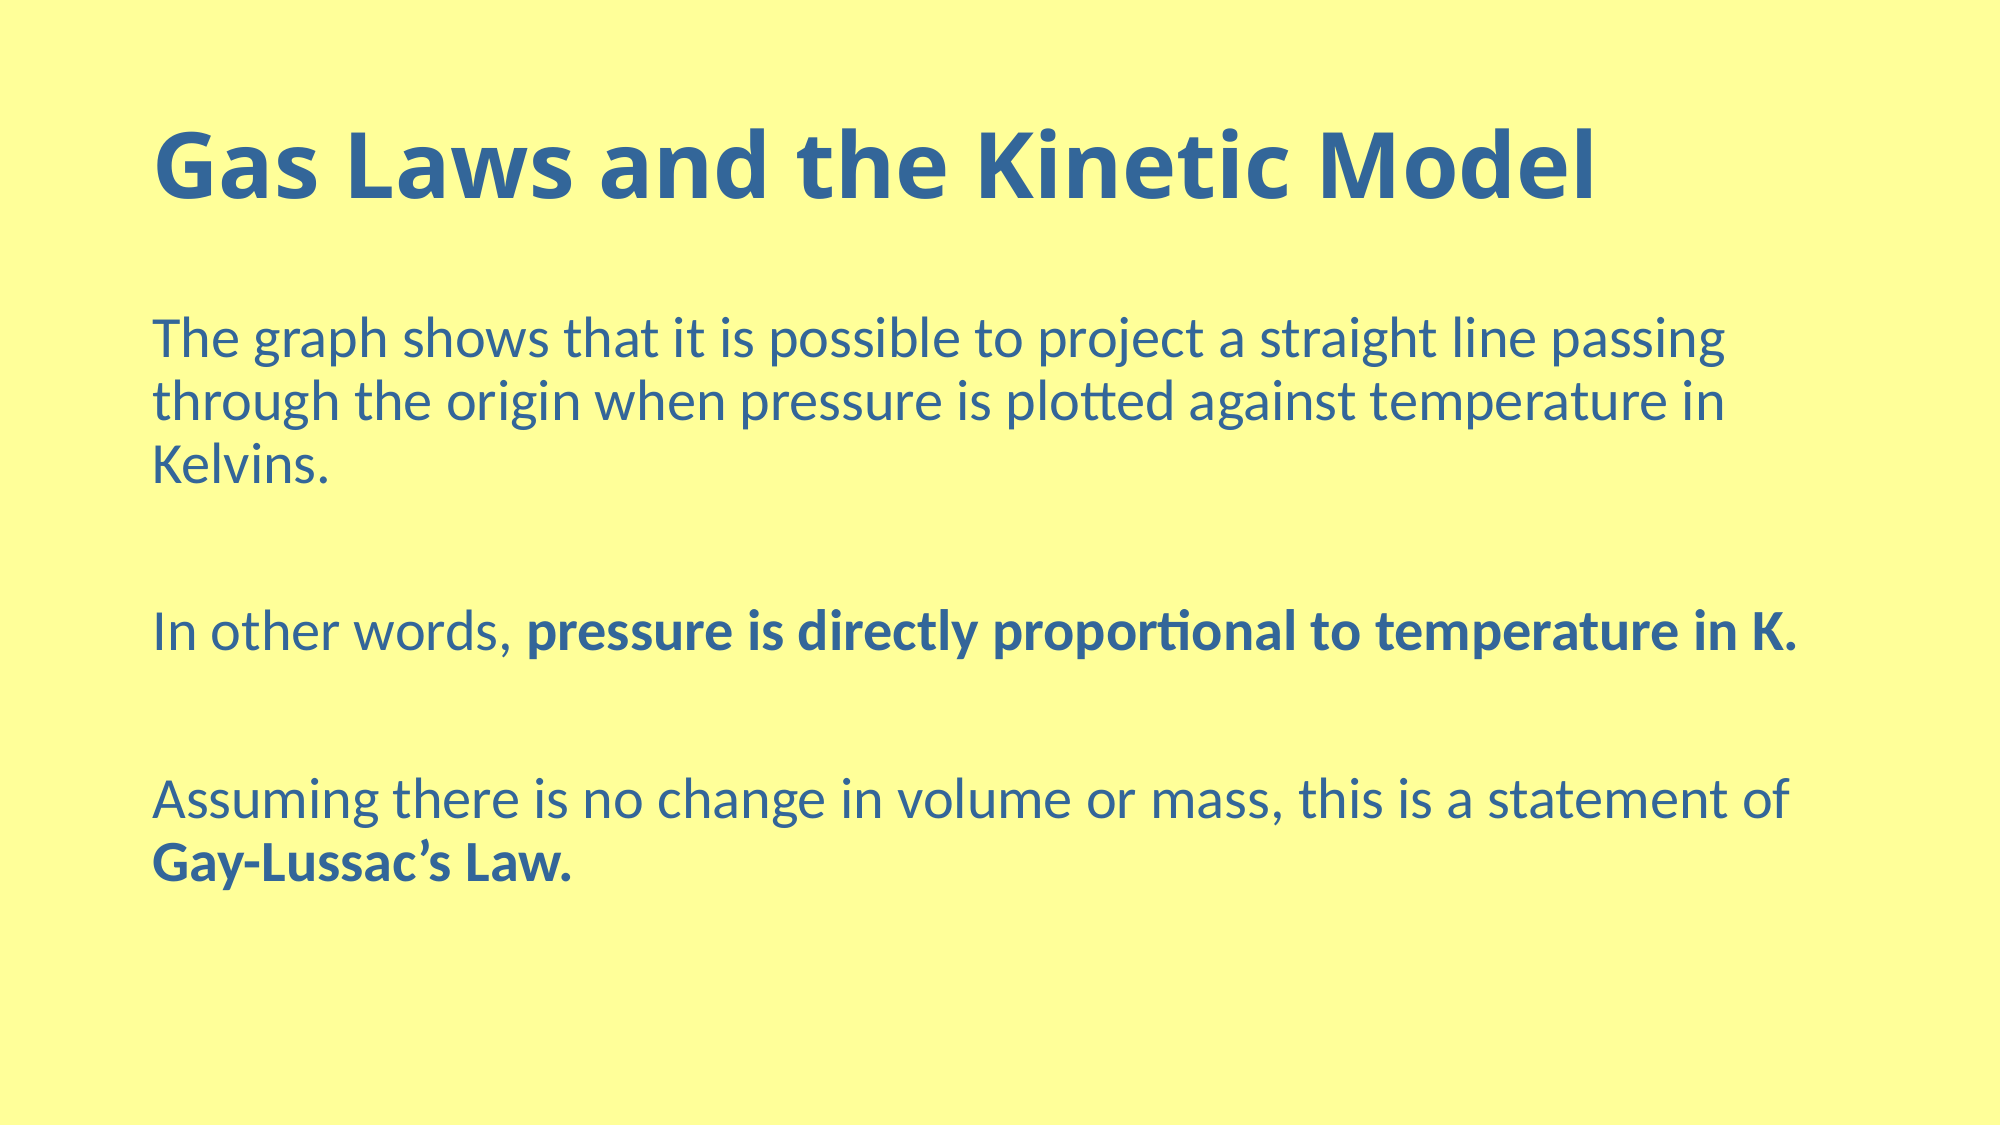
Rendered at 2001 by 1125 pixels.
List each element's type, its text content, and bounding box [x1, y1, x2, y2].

list The graph shows that it is possible to project a straight line passing through the origin when pressure is plotted against temperature in Kelvins. In other words, pressure is directly proportional to temperature in K. Assuming there is no change in volume or mass, this is a statement of Gay-Lussac’s Law. [137, 299, 1863, 1014]
title Gas Laws and the Kinetic Model [137, 59, 1863, 278]
